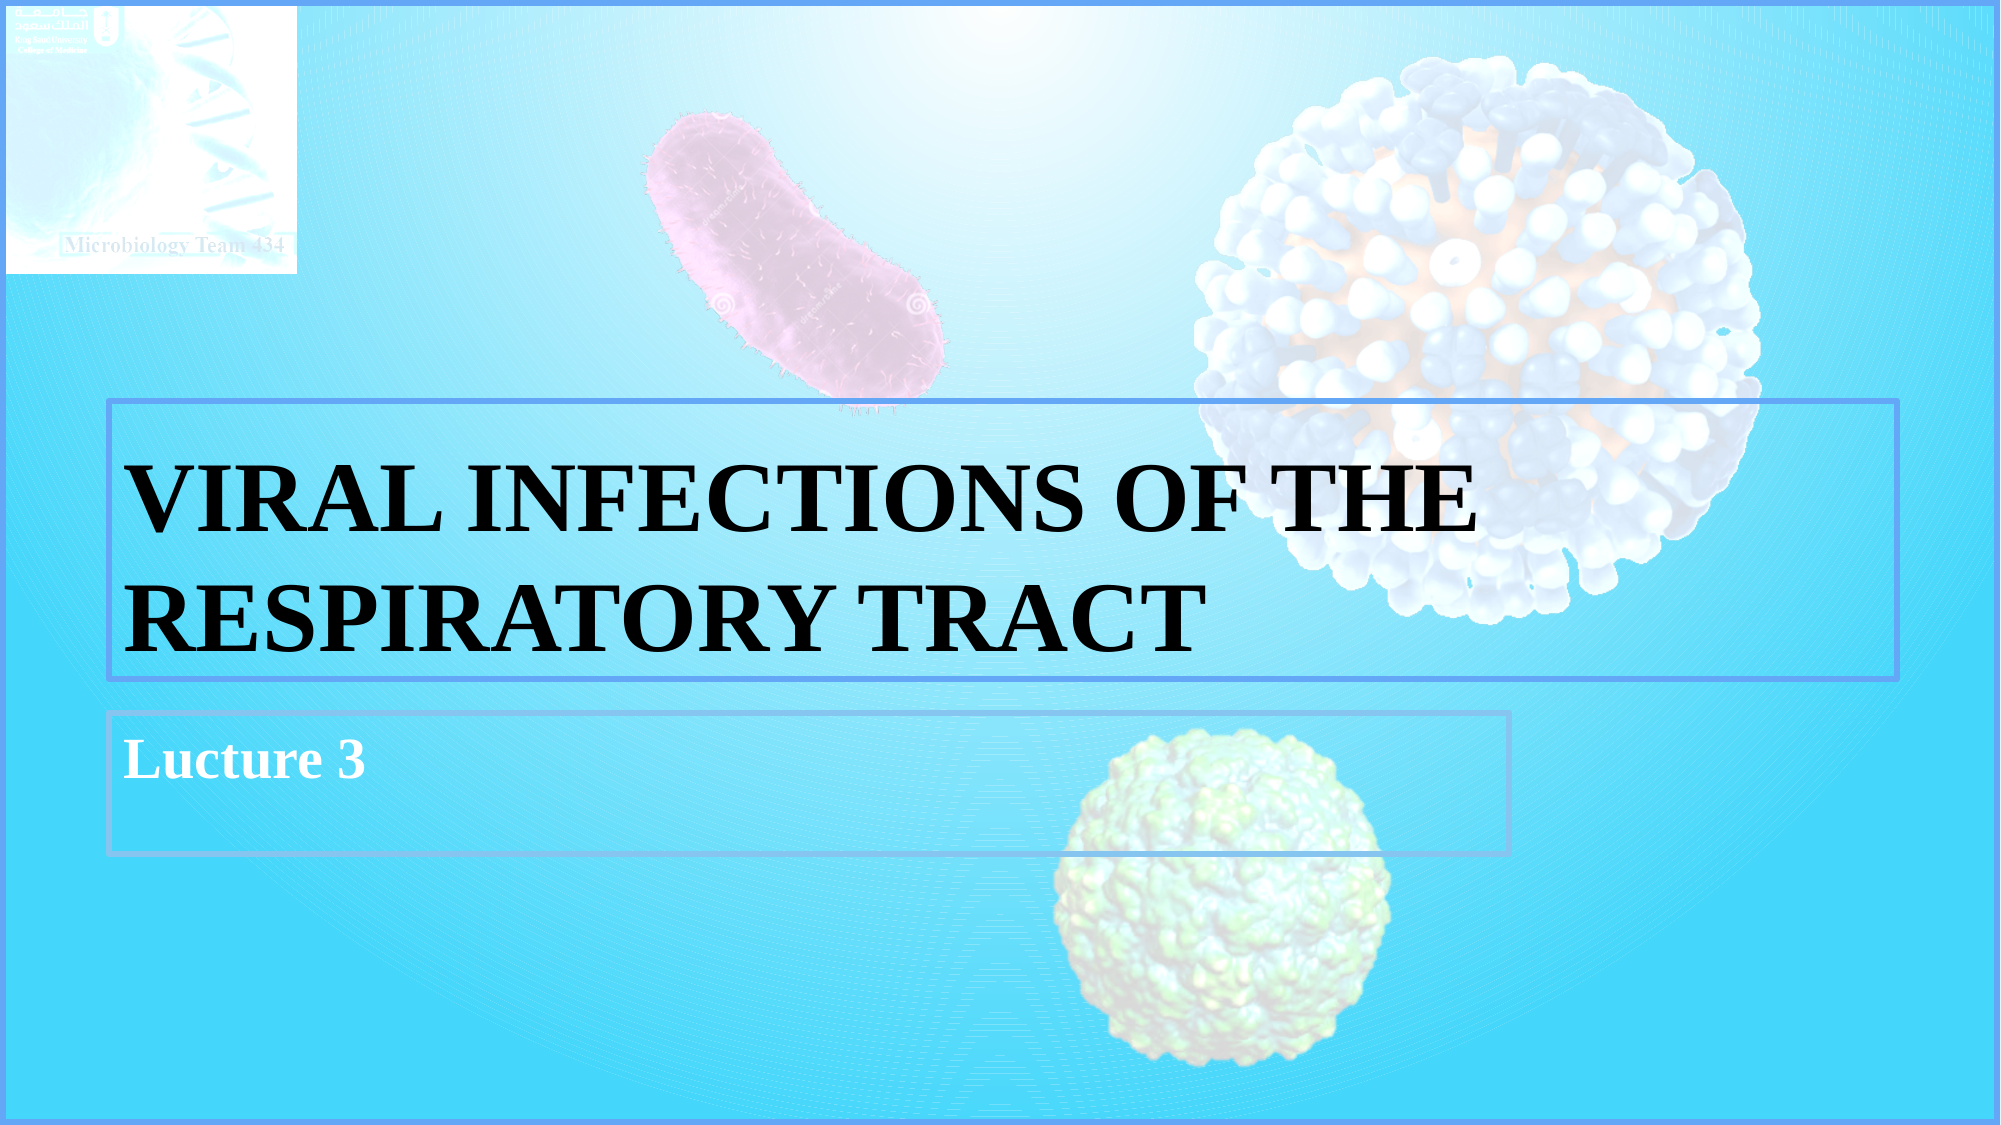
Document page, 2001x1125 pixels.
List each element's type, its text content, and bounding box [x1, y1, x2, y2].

title Viral infections of the respiratory tract [108, 400, 1897, 680]
list Lucture 3 [108, 712, 1509, 854]
picture [577, 53, 1000, 400]
